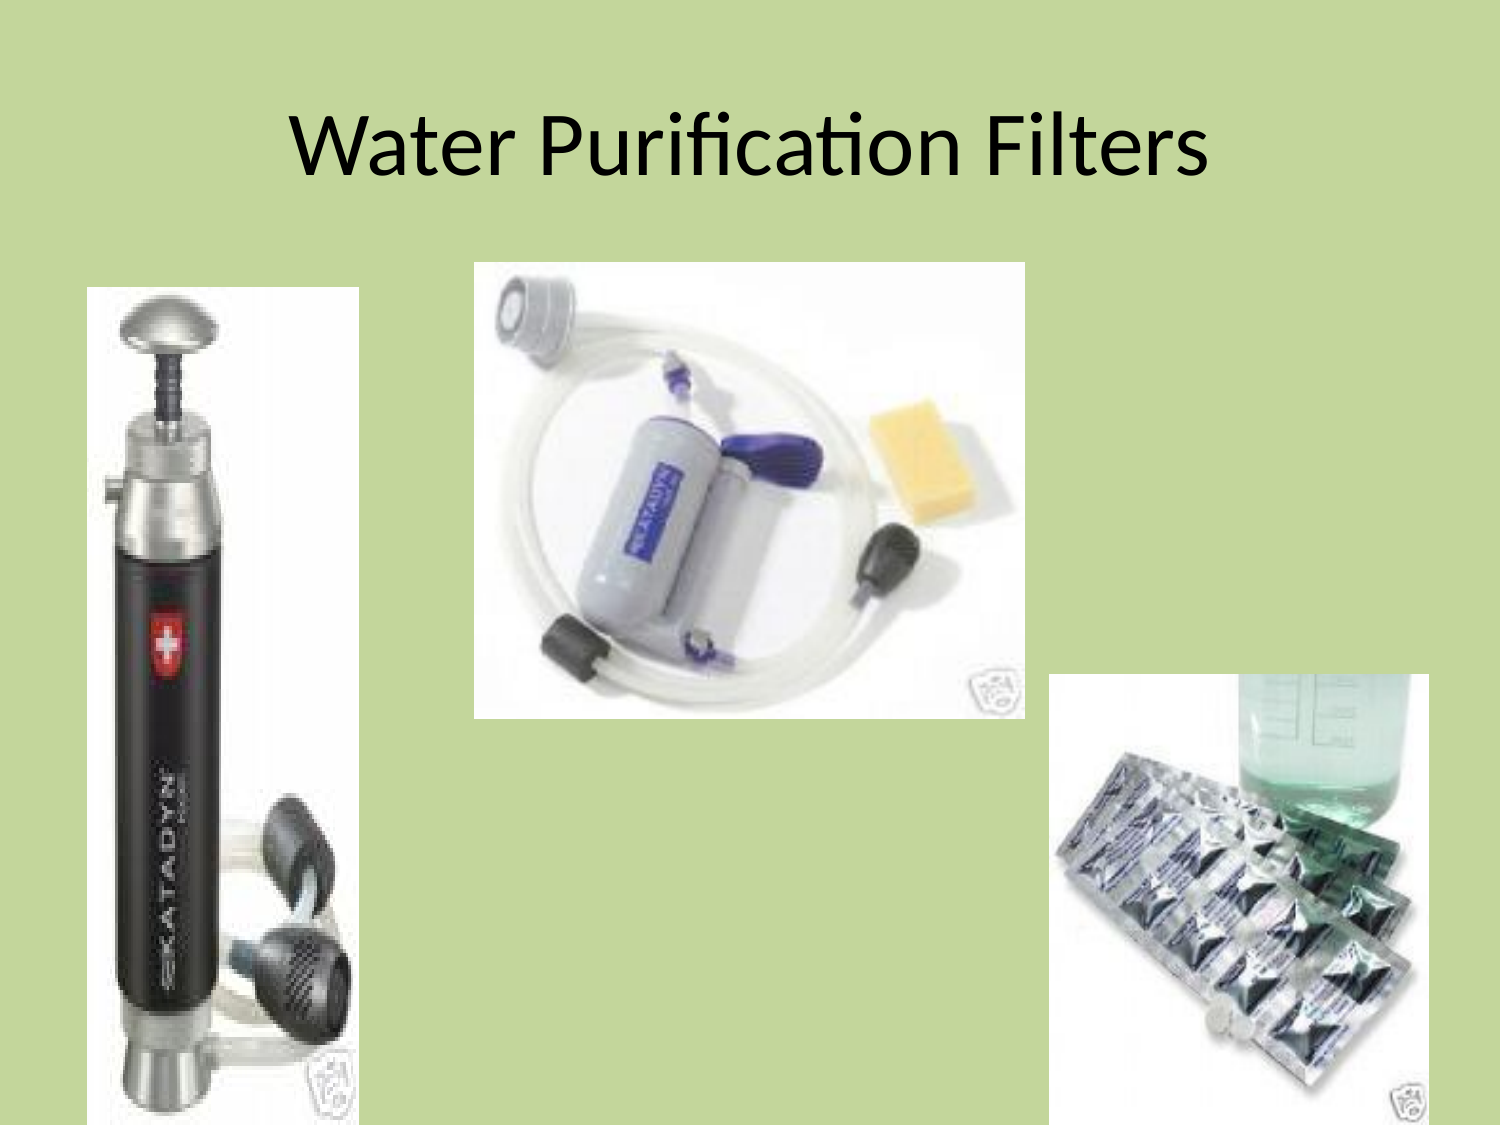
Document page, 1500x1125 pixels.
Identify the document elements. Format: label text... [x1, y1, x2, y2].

picture [474, 262, 1026, 720]
picture [1049, 674, 1429, 1125]
title Water Purification Filters [75, 45, 1425, 233]
picture [87, 287, 360, 1125]
